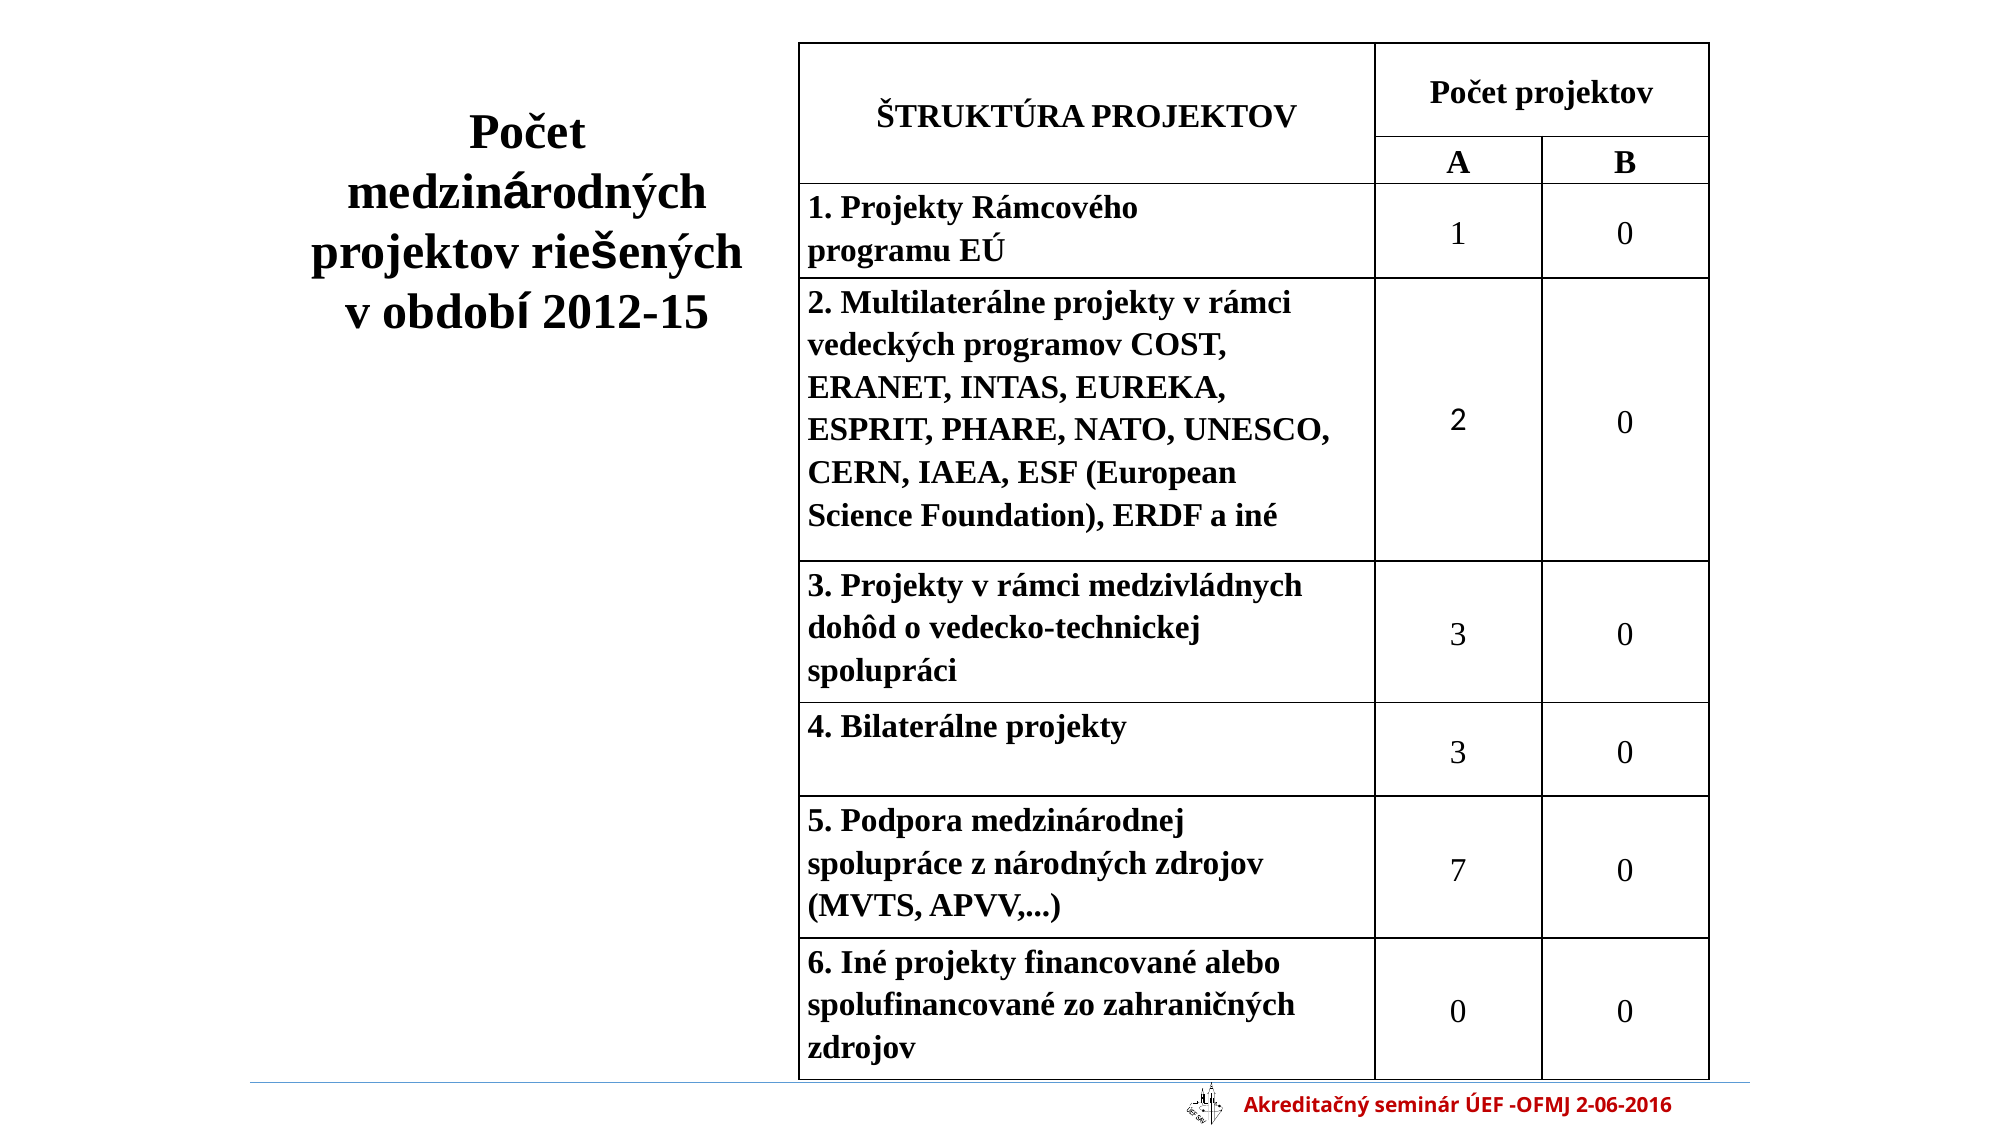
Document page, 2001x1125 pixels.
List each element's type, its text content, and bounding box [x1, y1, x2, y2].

table_cell 0 [1543, 184, 1708, 277]
table_cell 7 [1376, 797, 1541, 937]
picture [1185, 1082, 1223, 1125]
table_cell 0 [1376, 939, 1541, 1079]
table_cell A [1376, 137, 1541, 183]
table_cell 0 [1543, 562, 1708, 702]
table_cell 3 [1376, 703, 1541, 795]
table_cell 5. Podpora medzinárodnej spolupráce z národných zdrojov (MVTS, APVV,...) [800, 797, 1374, 937]
table_header ŠTRUKTÚRA PROJEKTOV [800, 44, 1374, 183]
table_cell 6. Iné projekty financované alebo spolufinancované zo zahraničných zdrojov [800, 939, 1374, 1079]
table_cell 0 [1543, 703, 1708, 795]
table_cell B [1543, 137, 1708, 183]
table_cell 3 [1376, 562, 1541, 702]
text_box Počet medzinárodných projektov riešených v období 2012-15 [291, 91, 764, 347]
table_cell 1 [1376, 184, 1541, 277]
table_cell 0 [1543, 939, 1708, 1079]
table_cell 2 [1376, 279, 1541, 560]
table_header Počet projektov [1376, 44, 1708, 136]
table_cell 1. Projekty Rámcového programu EÚ [800, 184, 1374, 277]
table_cell 2. Multilaterálne projekty v rámci vedeckých programov COST, ERANET, INTAS, EUREKA, ESPRIT, PHARE, NATO, UNESCO, CERN, IAEA, ESF (European Science Foundation), ERDF a iné [800, 279, 1374, 560]
table_cell 3. Projekty v rámci medzivládnych dohôd o vedecko-technickej spolupráci [800, 562, 1374, 702]
text_box Akreditačný seminár ÚEF -OFMJ 2-06-2016 [1228, 1084, 1687, 1125]
table_cell 0 [1543, 797, 1708, 937]
table_cell 0 [1543, 279, 1708, 560]
table_cell 4. Bilaterálne projekty [800, 703, 1374, 795]
